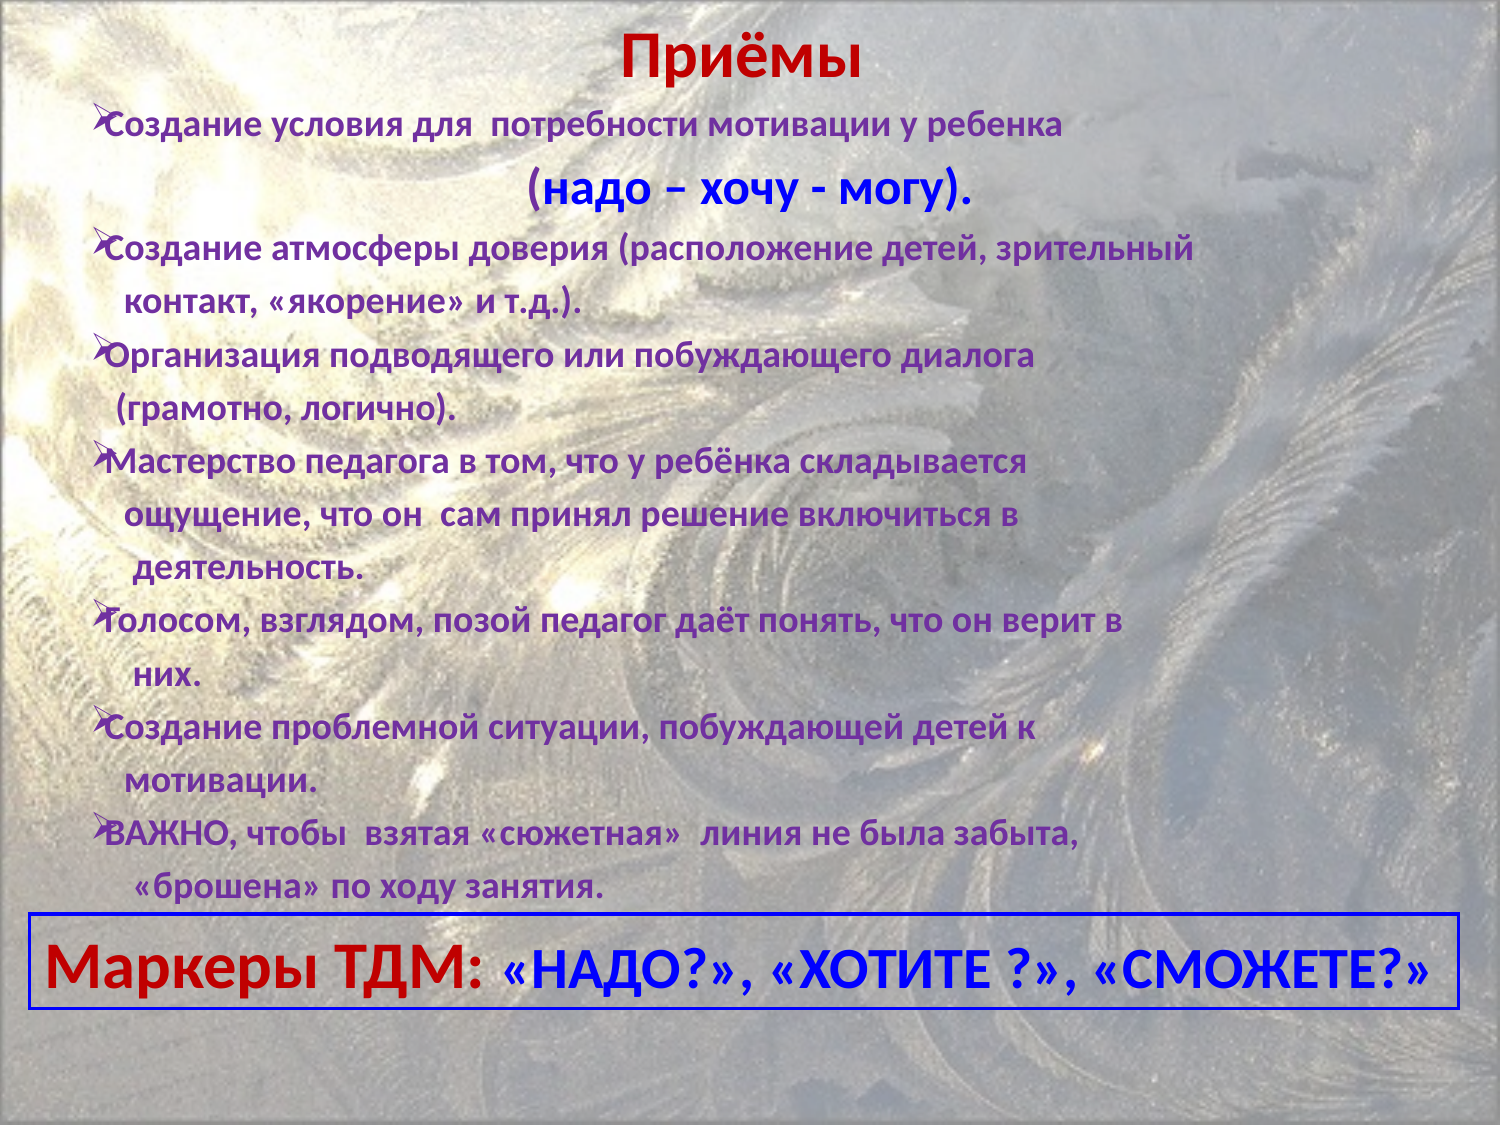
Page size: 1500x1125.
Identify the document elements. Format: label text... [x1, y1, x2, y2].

text_box Маркеры ТДМ: «НАДО?», «ХОТИТЕ ?», «СМОЖЕТЕ?» [29, 914, 1459, 1009]
list Приёмы Создание условия для потребности мотивации у ребенка (надо – хочу - могу). Создание атмосферы доверия (расположение детей, зрительный контакт, «якорение» и т.д.). Организация подводящего или побуждающего диалога (грамотно, логично). Мастерство педагога в том, что у ребёнка складывается ощущение, что он сам принял решение включиться в деятельность. Голосом, взглядом, позой педагог даёт понять, что он верит в них. Создание проблемной ситуации, побуждающей детей к мотивации. ВАЖНО, чтобы взятая «сюжетная» линия не была забыта, «брошена» по ходу занятия. [75, 19, 1425, 914]
